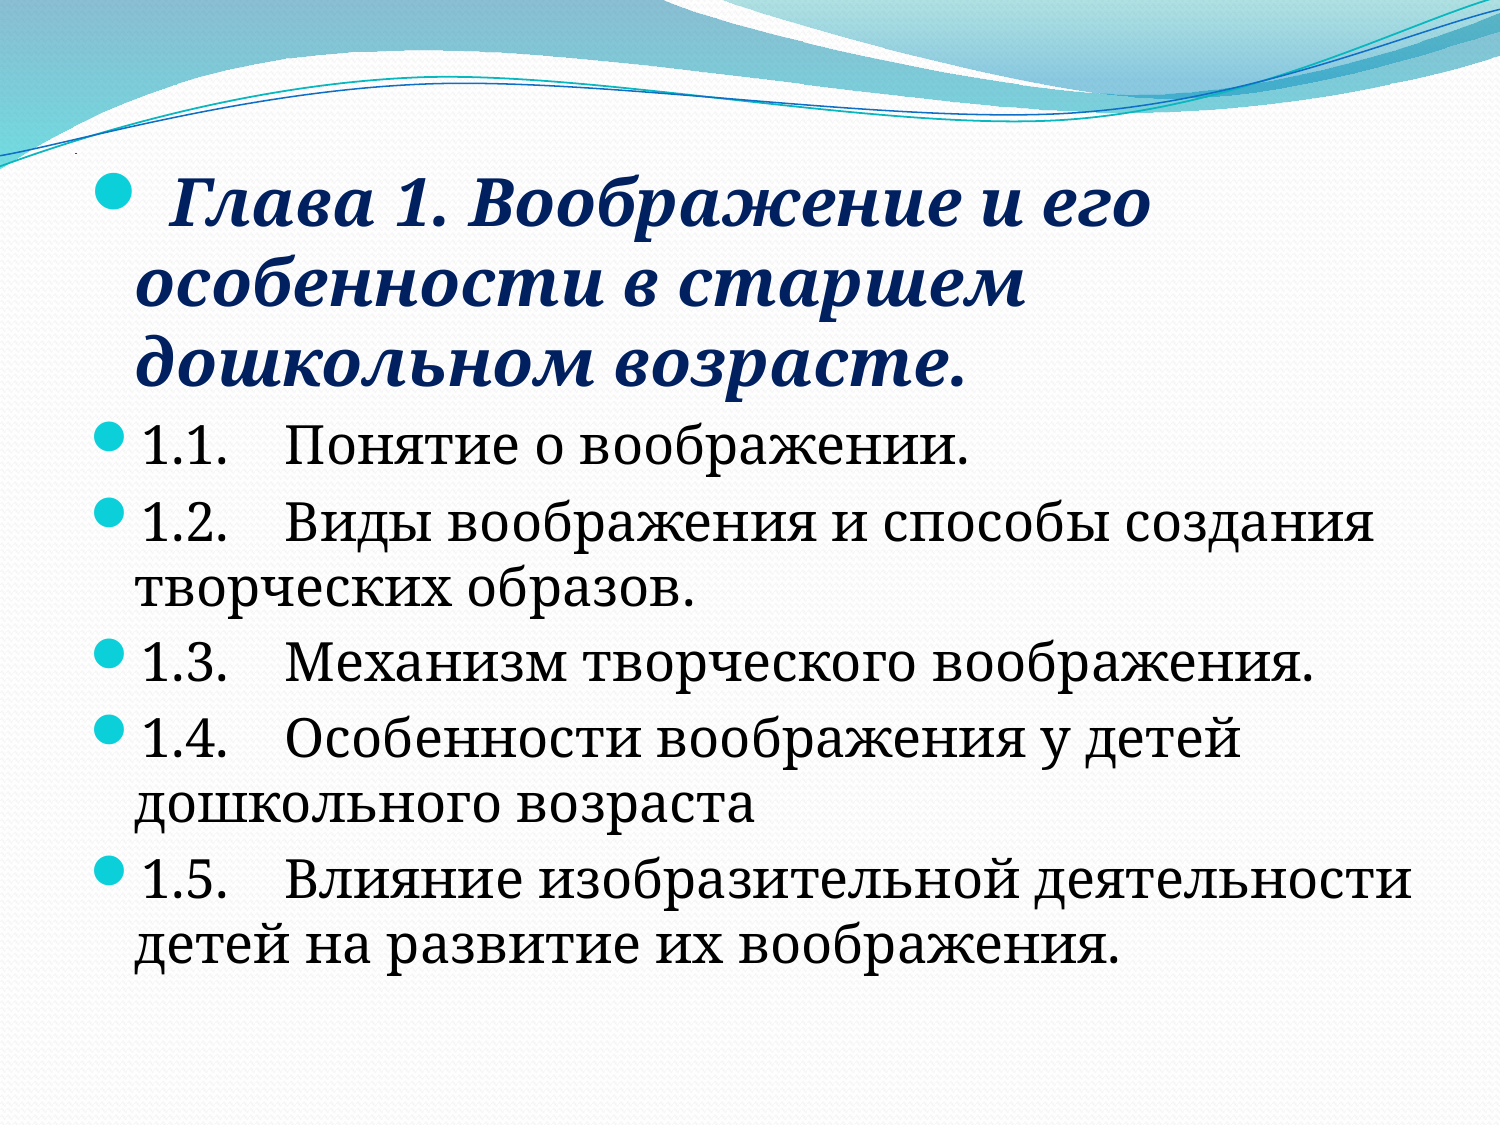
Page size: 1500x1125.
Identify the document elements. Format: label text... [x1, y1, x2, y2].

list Глава 1. Воображение и его особенности в старшем дошкольном возрасте. 1.1. Понятие о воображении. 1.2. Виды воображения и способы создания творческих образов. 1.3. Механизм творческого воображения. 1.4. Особенности воображения у детей дошкольного возраста 1.5. Влияние изобразительной деятельности детей на развитие их воображения. [75, 152, 1442, 1038]
title [75, 115, 1418, 152]
